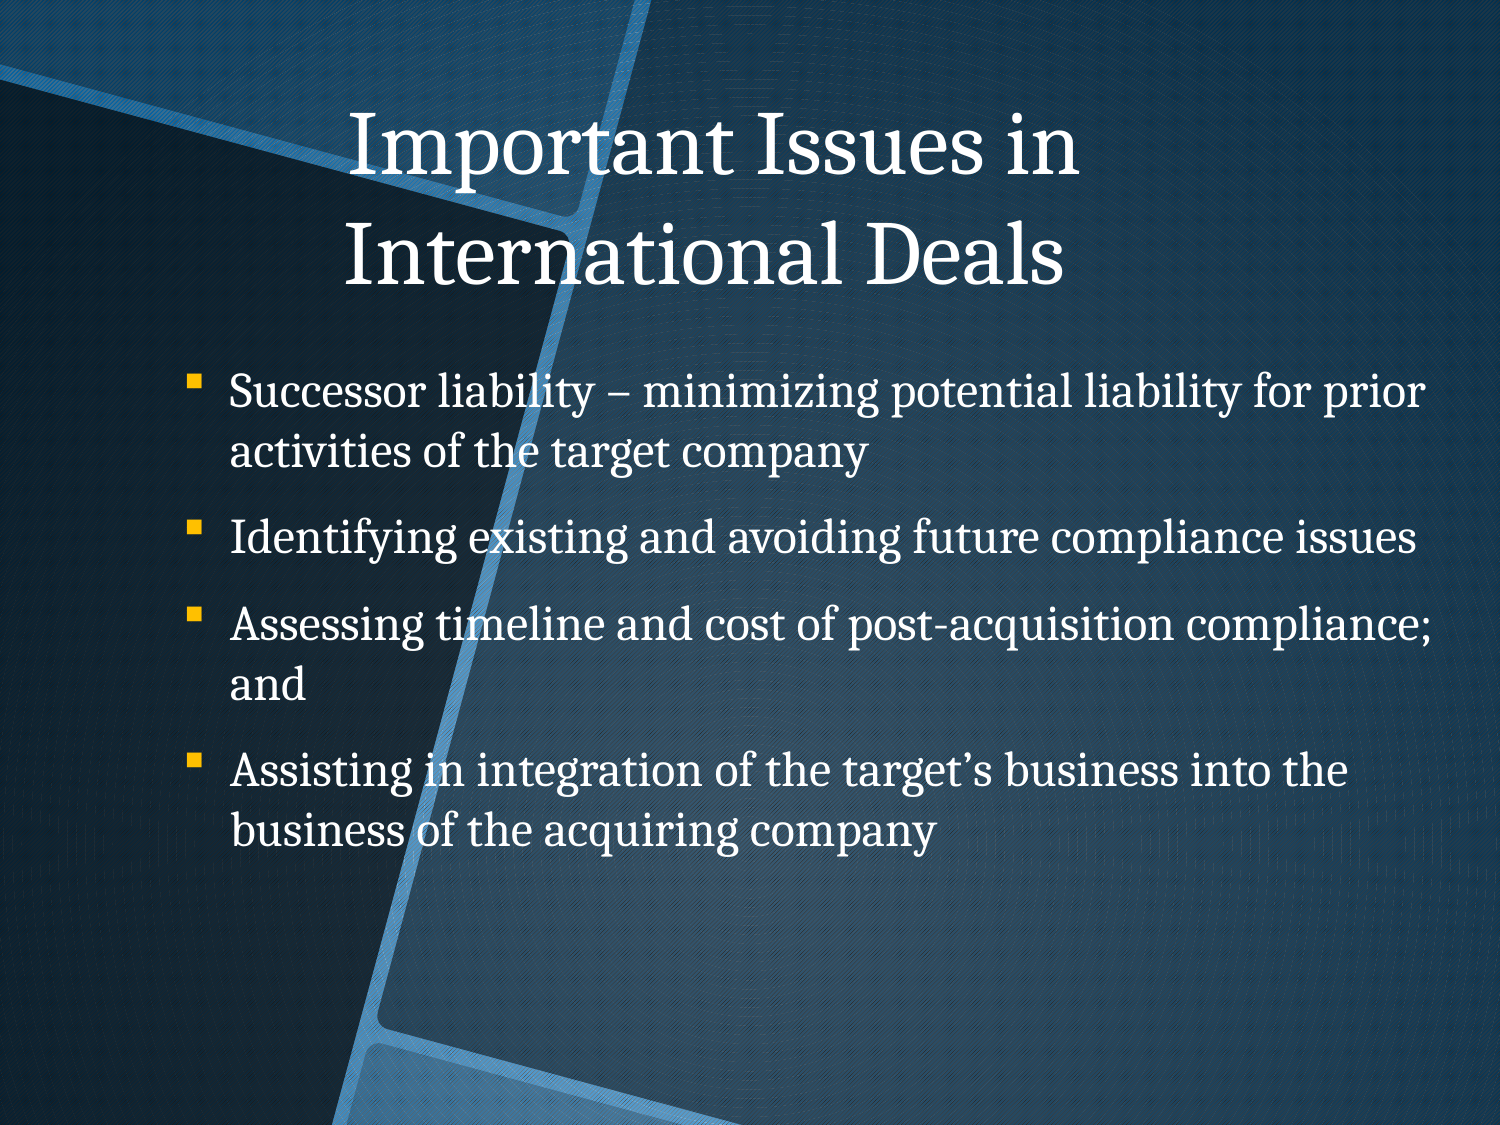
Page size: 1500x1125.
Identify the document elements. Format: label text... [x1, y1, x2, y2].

title Important Issues in International Deals [300, 75, 1131, 349]
text_box Successor liability – minimizing potential liability for prior activities of the target company Identifying existing and avoiding future compliance issues Assessing timeline and cost of post-acquisition compliance; and Assisting in integration of the target’s business into the business of the acquiring company [93, 349, 1481, 1048]
